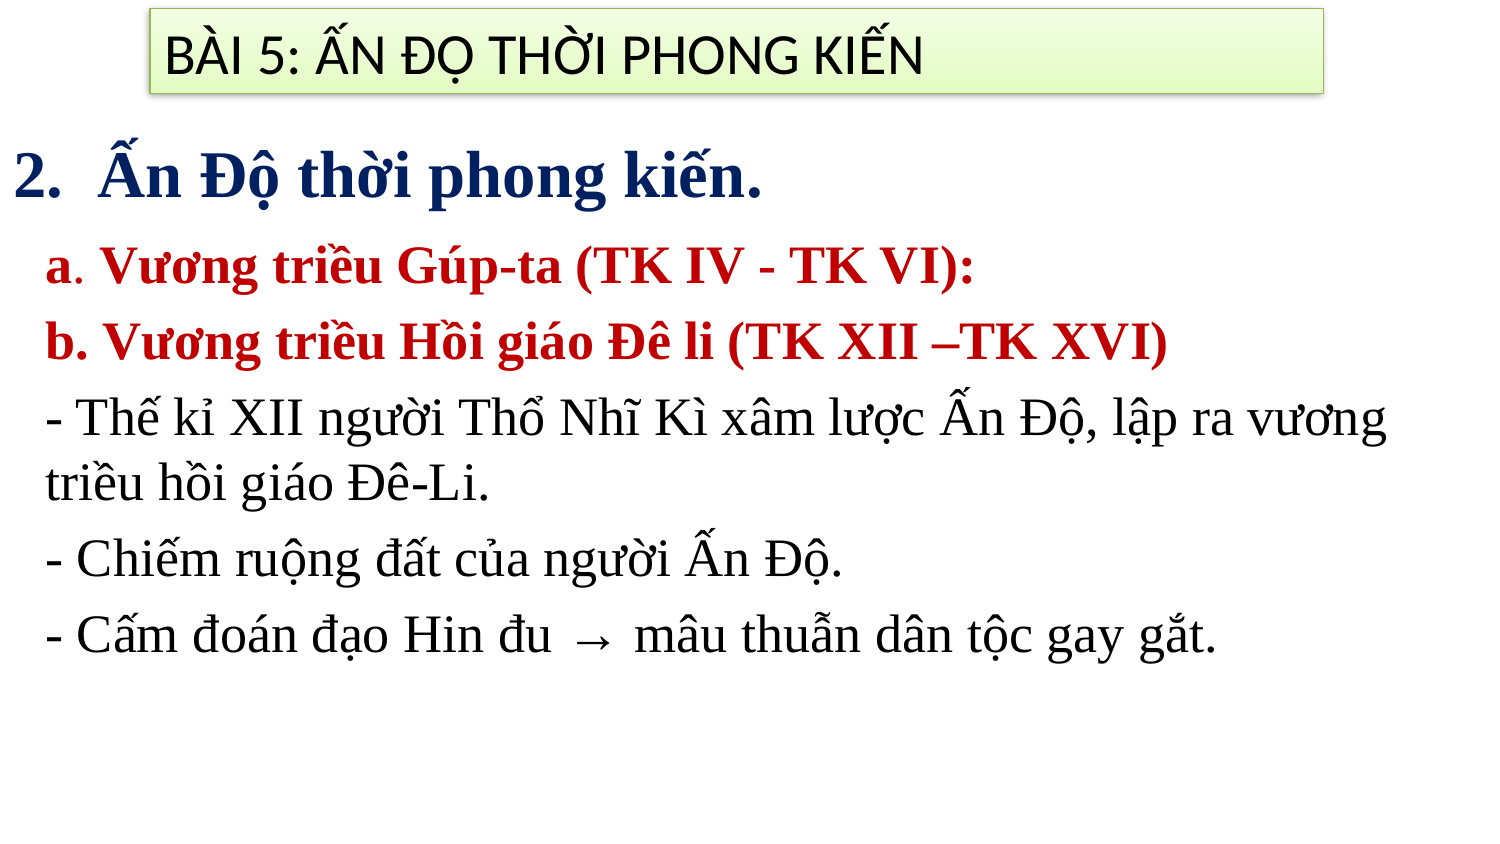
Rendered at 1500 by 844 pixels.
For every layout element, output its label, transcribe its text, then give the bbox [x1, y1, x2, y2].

title 2. Ấn Độ thời phong kiến. [0, 121, 1399, 221]
list a. Vương triều Gúp-ta (TK IV - TK VI): b. Vương triều Hồi giáo Đê li (TK XII –TK XVI) - Thế kỉ XII người Thổ Nhĩ Kì xâm lược Ấn Độ, lập ra vương triều hồi giáo Đê-Li. - Chiếm ruộng đất của người Ấn Độ. - Cấm đoán đạo Hin đu → mâu thuẫn dân tộc gay gắt. [30, 221, 1443, 682]
text_box BÀI 5: ẤN ĐỘ THỜI PHONG KIẾN [149, 8, 1324, 94]
